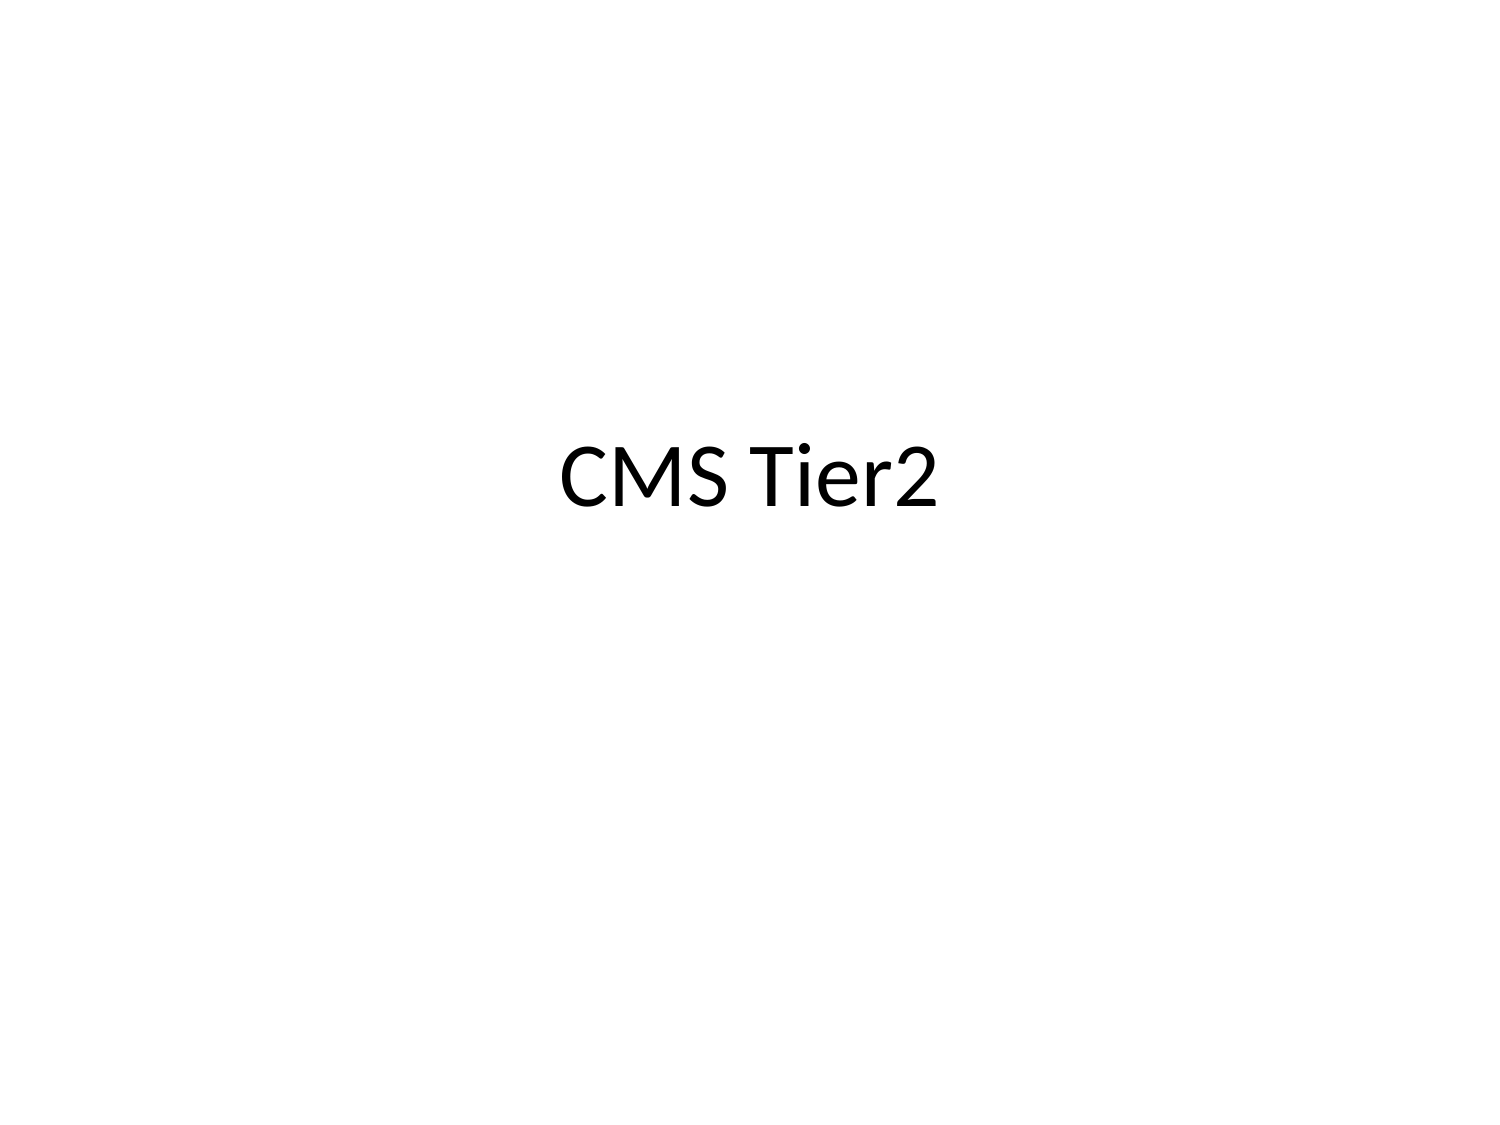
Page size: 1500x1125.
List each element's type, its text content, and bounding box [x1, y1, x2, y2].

title CMS Tier2 [112, 349, 1388, 591]
